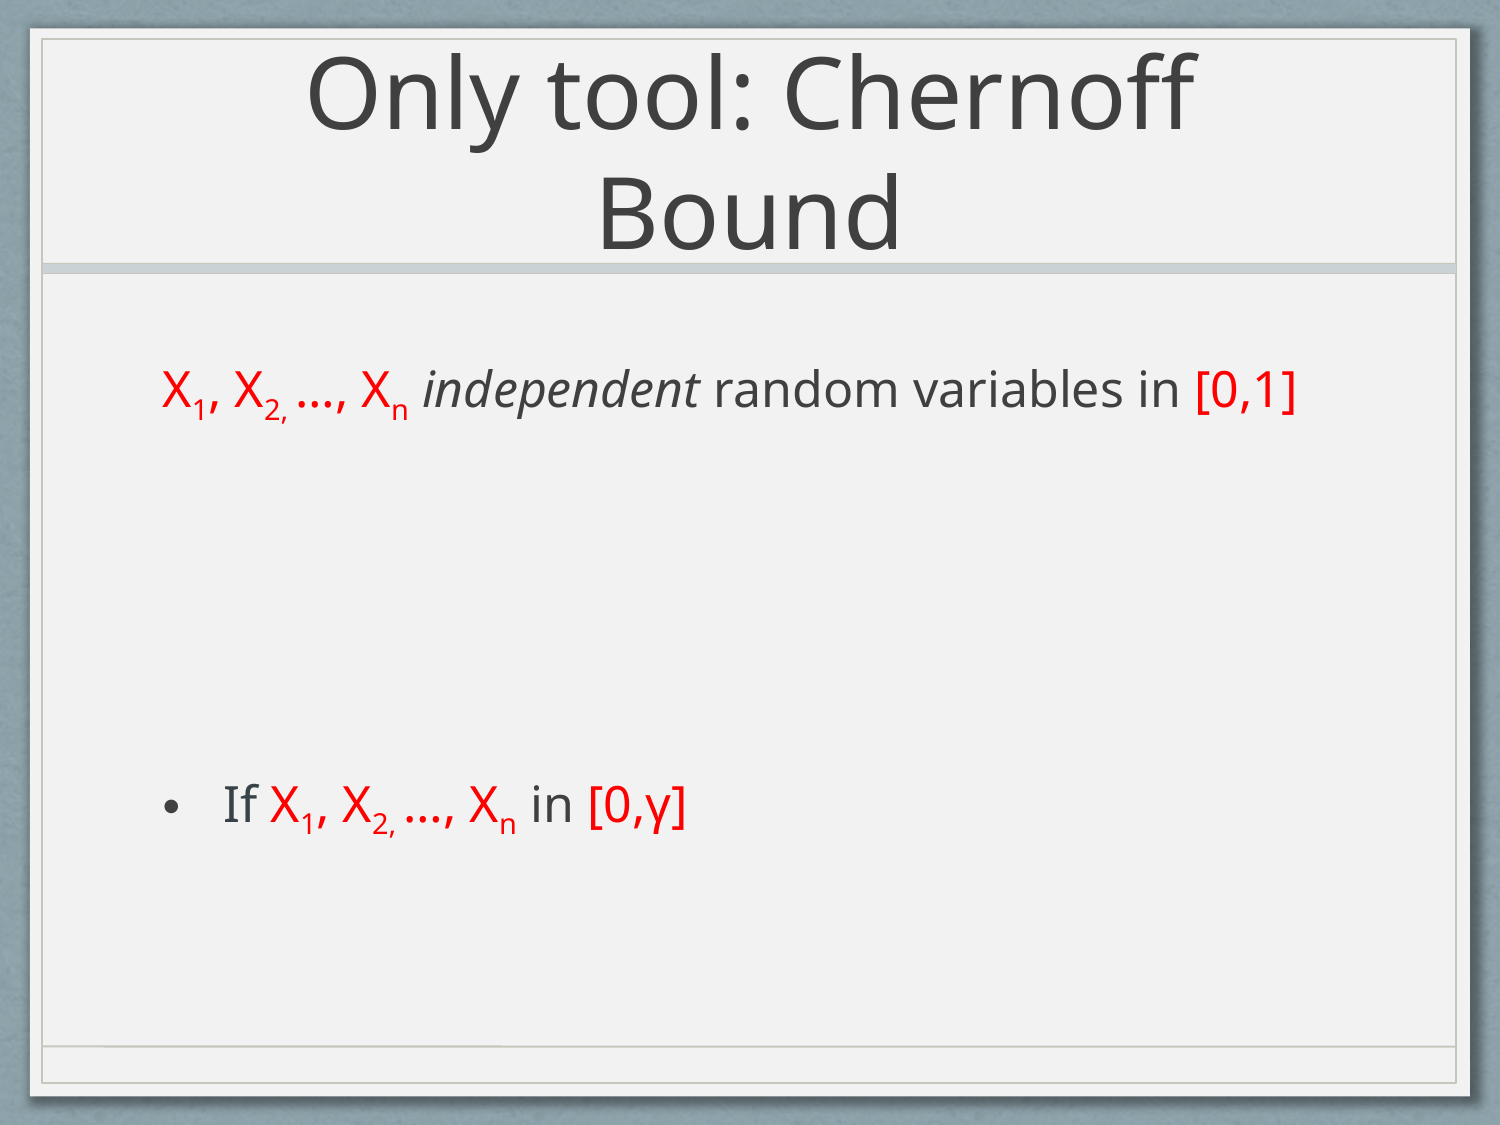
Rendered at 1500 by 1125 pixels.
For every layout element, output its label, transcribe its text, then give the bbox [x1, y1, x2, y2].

title Only tool: Chernoff Bound [147, 40, 1353, 260]
